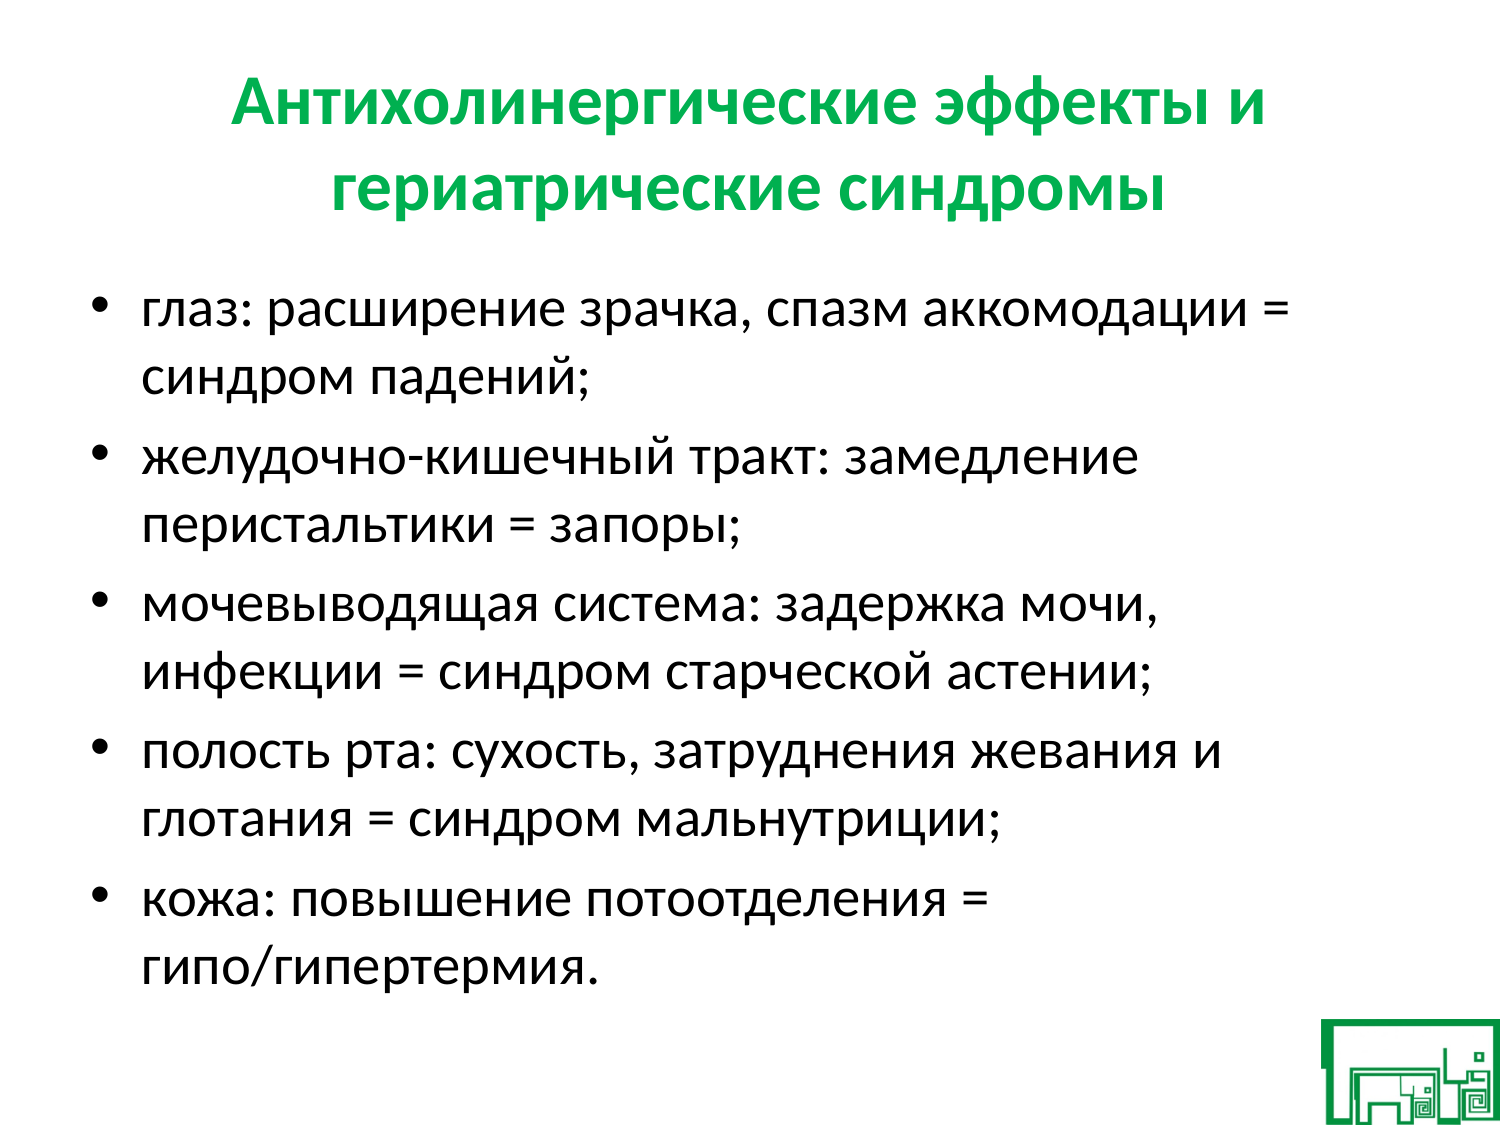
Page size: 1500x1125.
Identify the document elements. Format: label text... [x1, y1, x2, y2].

list глаз: расширение зрачка, спазм аккомодации = синдром падений; желудочно-кишечный тракт: замедление перистальтики = запоры; мочевыводящая система: задержка мочи, инфекции = синдром старческой астении; полость рта: сухость, затруднения жевания и глотания = синдром мальнутриции; кожа: повышение потоотделения = гипо/гипертермия. [75, 262, 1425, 1005]
title Антихолинергические эффекты и гериатрические синдромы [75, 45, 1425, 233]
picture [1320, 1019, 1500, 1125]
